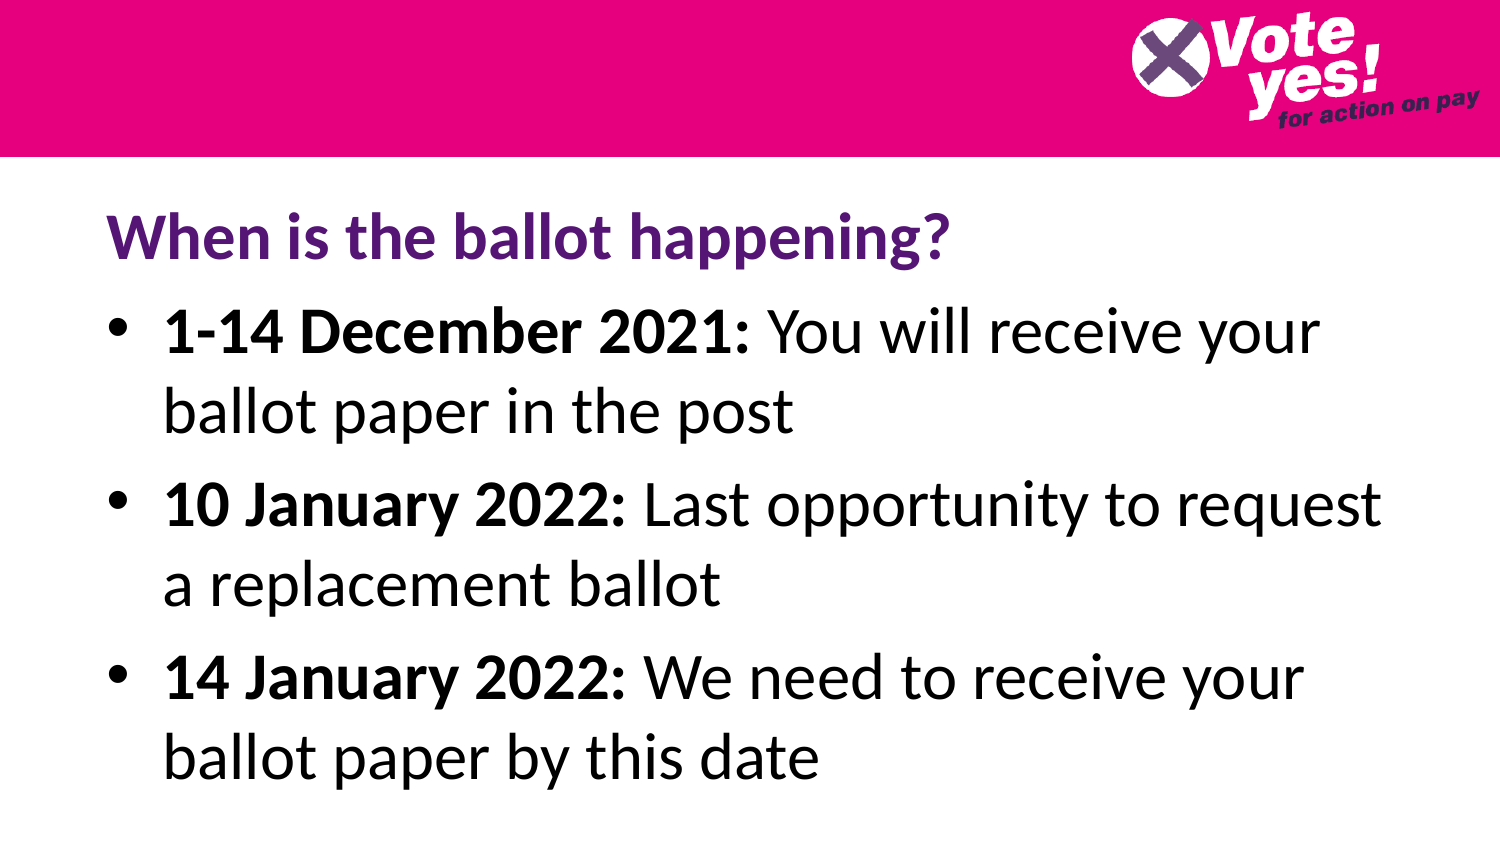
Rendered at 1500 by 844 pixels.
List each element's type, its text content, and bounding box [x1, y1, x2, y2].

picture [0, 0, 1500, 157]
list When is the ballot happening? 1-14 December 2021: You will receive your ballot paper in the post 10 January 2022: Last opportunity to request a replacement ballot 14 January 2022: We need to receive your ballot paper by this date [91, 185, 1409, 807]
